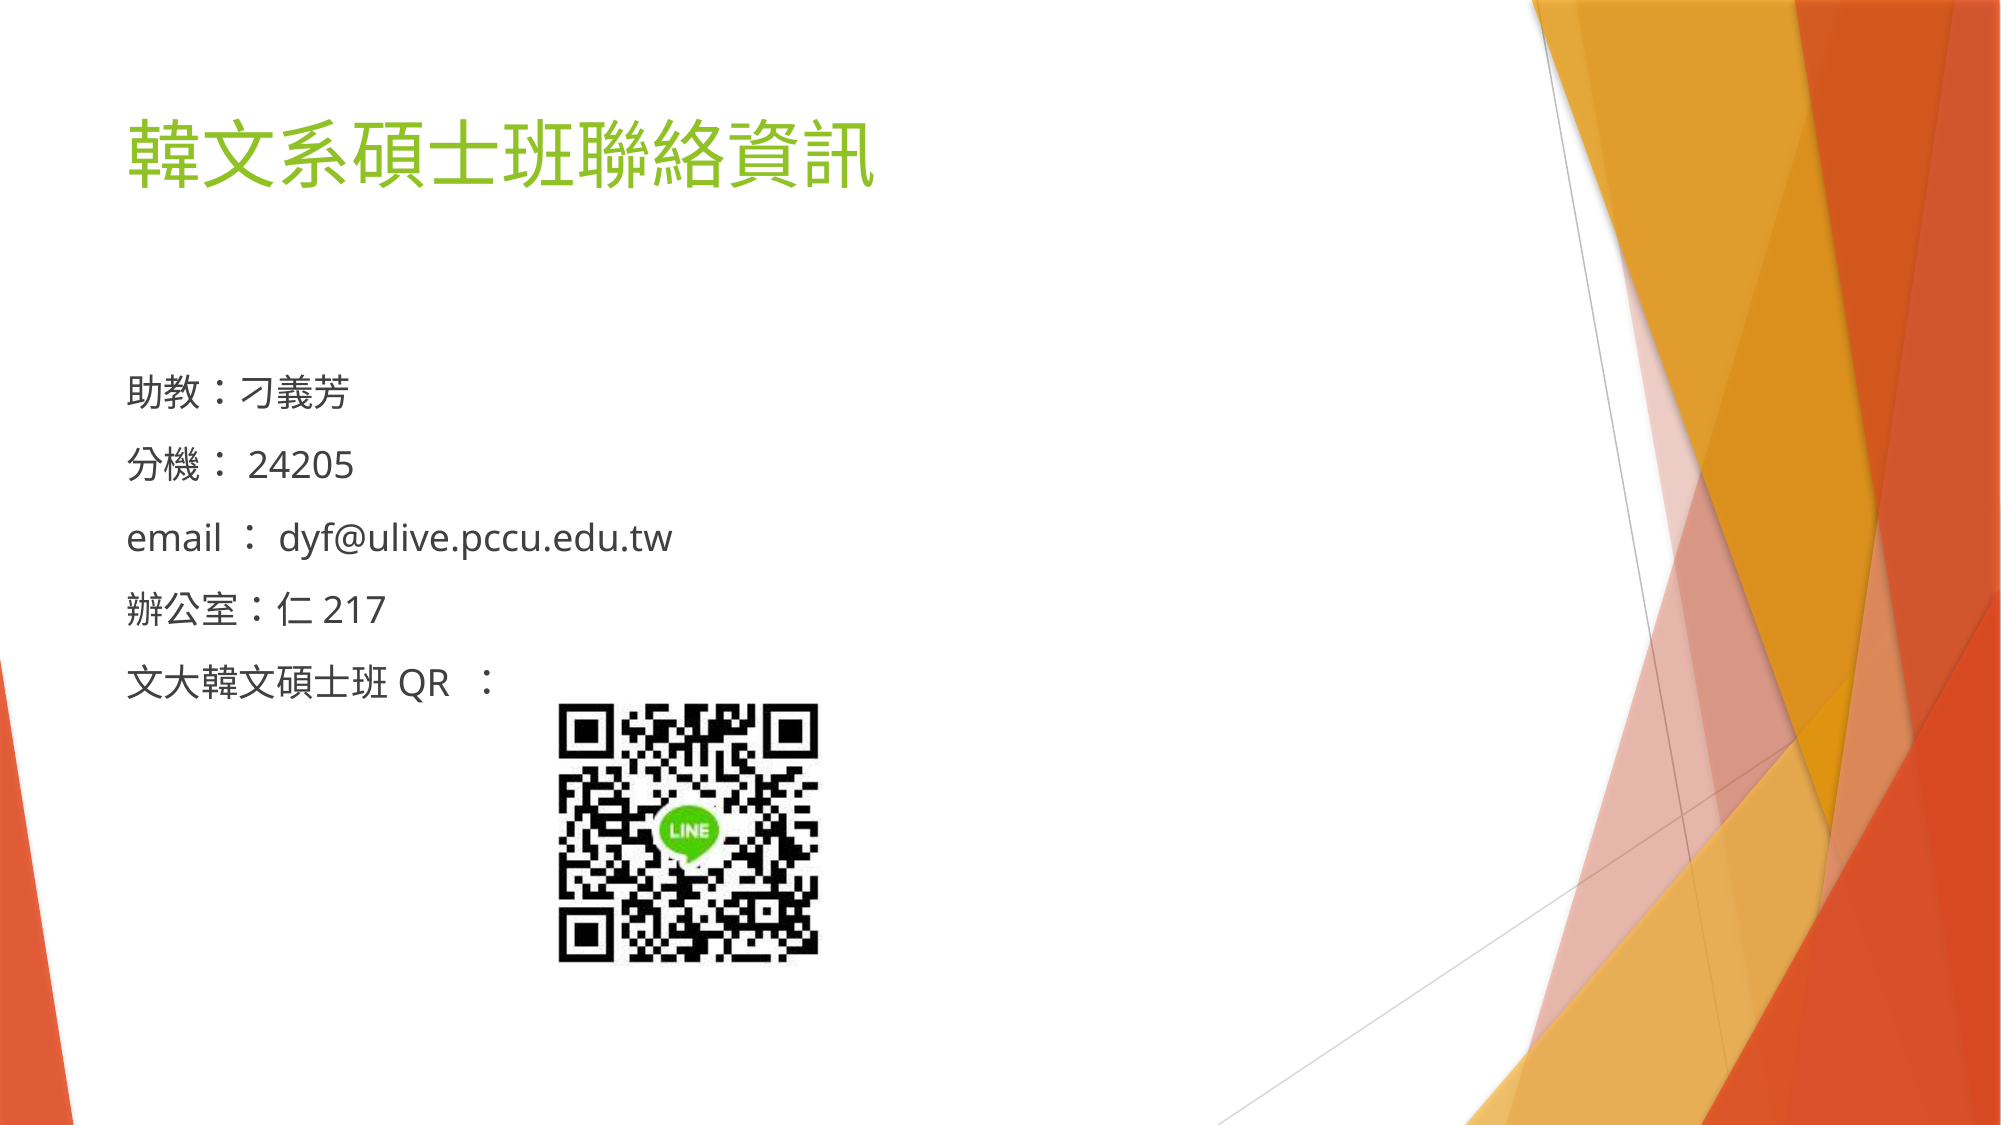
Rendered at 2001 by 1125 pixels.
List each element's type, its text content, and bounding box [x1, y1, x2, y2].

title 韓文系碩士班聯絡資訊 [111, 99, 1522, 317]
list 助教：刁義芳 分機：24205 email：dyf@ulive.pccu.edu.tw 辦公室：仁217 文大韓文碩士班QR ： [111, 354, 1522, 992]
picture [509, 654, 870, 1015]
